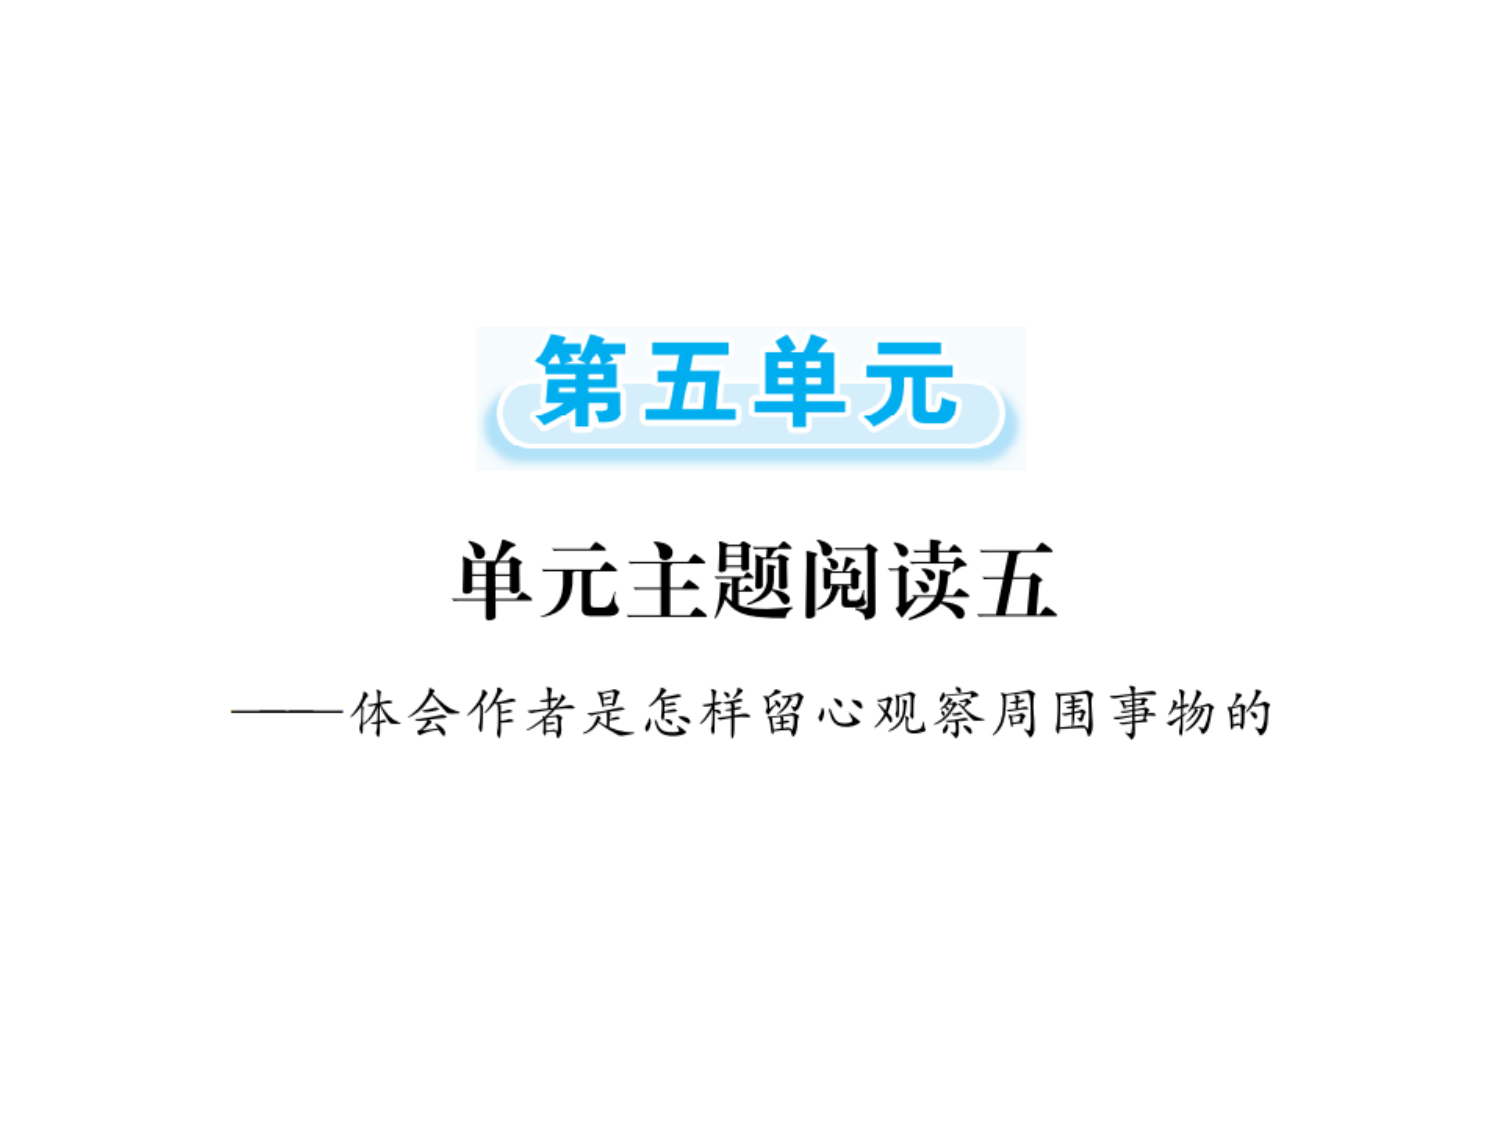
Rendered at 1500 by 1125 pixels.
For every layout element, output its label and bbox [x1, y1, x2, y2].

picture [472, 321, 1028, 474]
picture [222, 526, 1278, 751]
